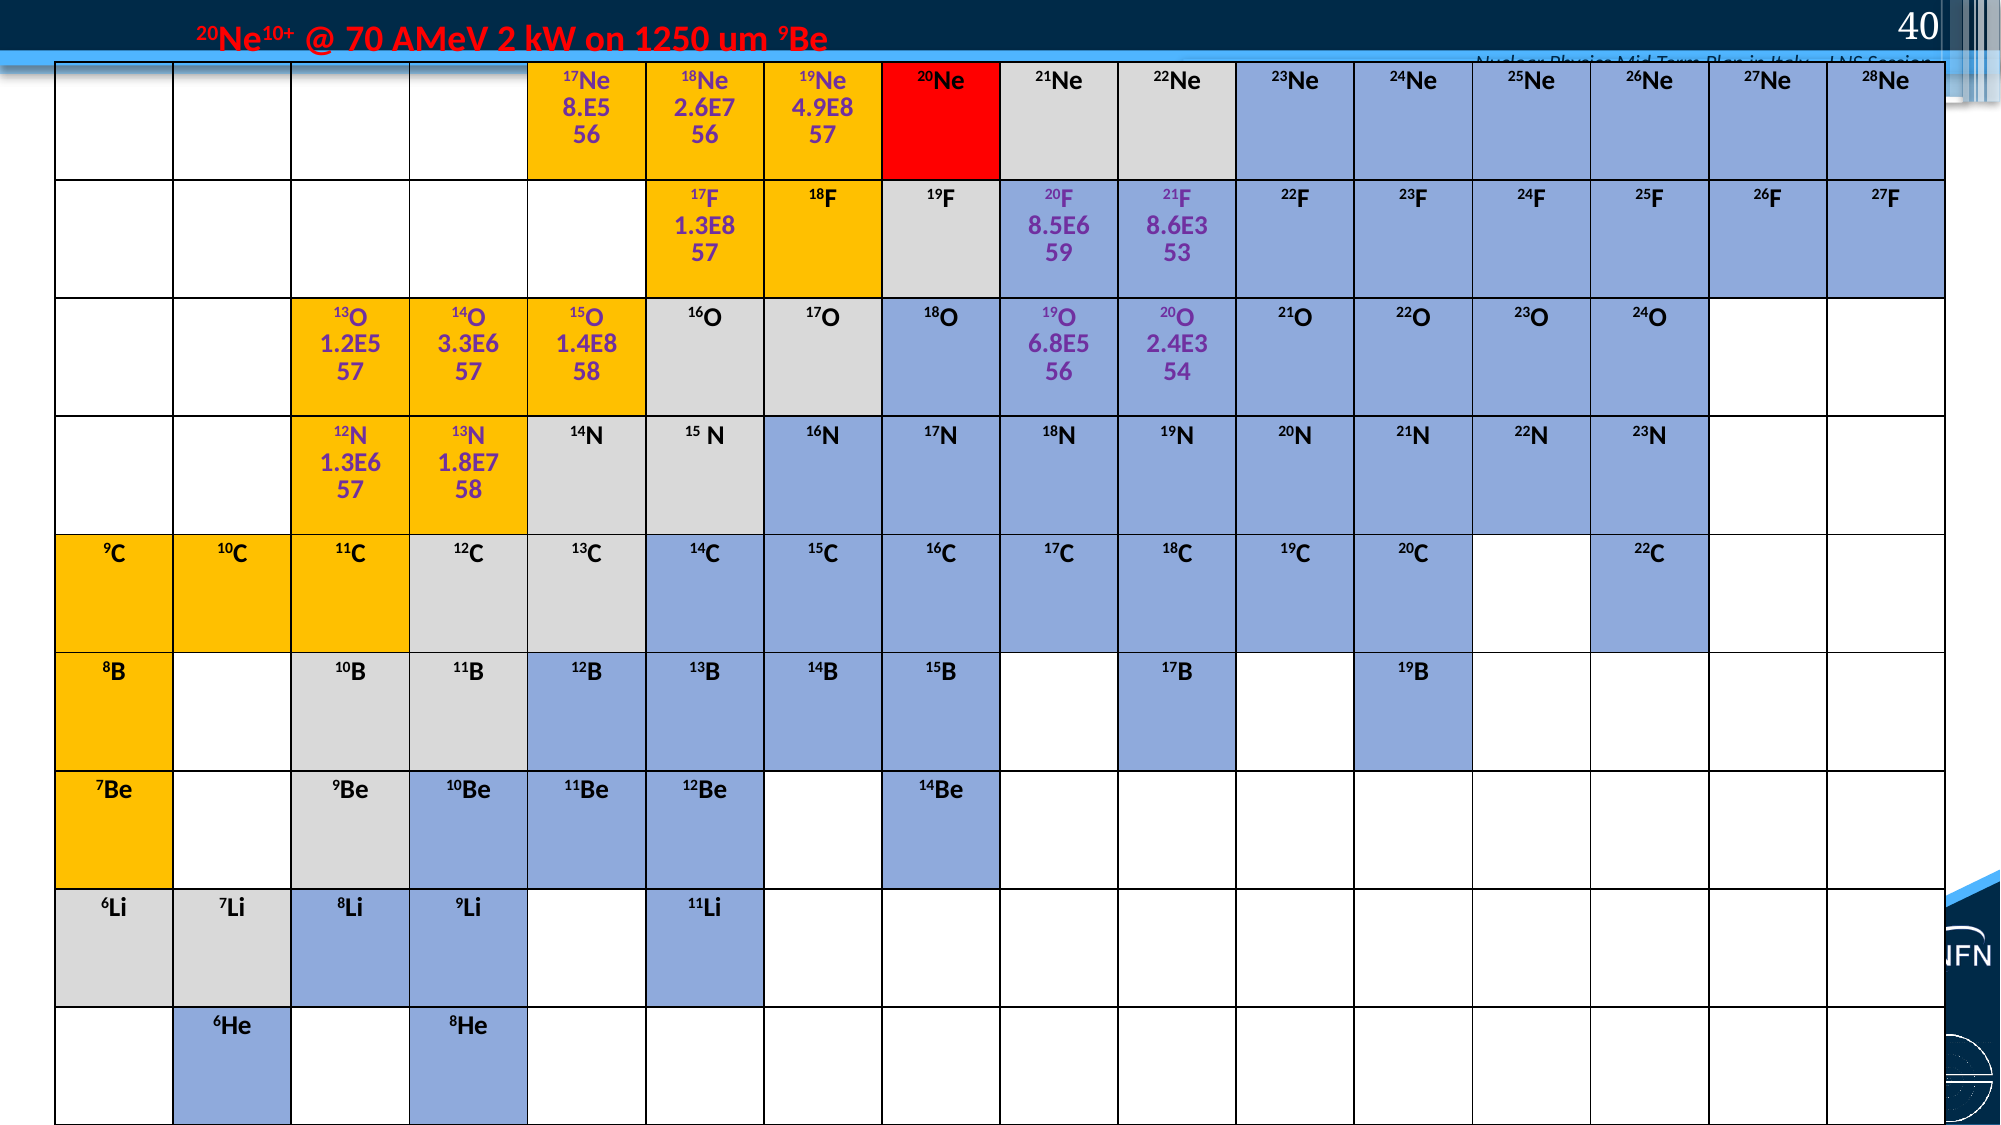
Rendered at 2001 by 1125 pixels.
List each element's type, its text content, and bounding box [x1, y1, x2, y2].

table_cell 21N [1355, 417, 1472, 534]
table_cell [528, 1008, 645, 1124]
table_cell [1828, 890, 1944, 1006]
table_cell 6He [174, 1008, 290, 1124]
table_cell 7Be [56, 772, 172, 888]
table_cell 11C [292, 535, 409, 652]
table_cell 24F [1473, 181, 1590, 297]
table_cell [1591, 772, 1708, 888]
table_header 26Ne [1591, 63, 1708, 179]
table_cell 16O [647, 299, 763, 415]
picture [1946, 1034, 1993, 1122]
table_cell 11B [410, 653, 527, 770]
table_cell [1828, 417, 1944, 534]
table_cell 9Be [292, 772, 409, 888]
table_cell 18F [765, 181, 881, 297]
table_cell 19C [1237, 535, 1353, 652]
table_cell 7Li [174, 890, 290, 1006]
table_cell 22N [1473, 417, 1590, 534]
table_cell 14C [647, 535, 763, 652]
table_cell 12N 1.3E6 57 [292, 417, 409, 534]
table_cell 15B [883, 653, 999, 770]
table_cell 16N [765, 417, 881, 534]
table_cell 27F [1828, 181, 1944, 297]
table_cell 10B [292, 653, 409, 770]
table_cell 22C [1591, 535, 1708, 652]
table_cell [1237, 653, 1353, 770]
table_cell 19F [883, 181, 999, 297]
table_cell 8He [410, 1008, 527, 1124]
table_cell 22O [1355, 299, 1472, 415]
table_cell 18C [1119, 535, 1235, 652]
table_cell 18N [1001, 417, 1117, 534]
table_cell 17B [1119, 653, 1235, 770]
table_cell [1001, 653, 1117, 770]
table_cell 24O [1591, 299, 1708, 415]
table_cell 22F [1237, 181, 1353, 297]
table_cell [883, 890, 999, 1006]
table_cell [174, 772, 290, 888]
table_cell 17C [1001, 535, 1117, 652]
table_cell [1710, 890, 1826, 1006]
table_cell [1591, 653, 1708, 770]
table_cell [1828, 772, 1944, 888]
table_cell 20N [1237, 417, 1353, 534]
table_cell [1119, 772, 1235, 888]
table_header 18Ne 2.6E7 56 [647, 67, 763, 179]
table_cell [1119, 890, 1235, 1006]
table_header [292, 67, 409, 179]
table_cell [56, 299, 172, 415]
table_cell 14O 3.3E6 57 [410, 299, 527, 415]
table_cell [1591, 1008, 1708, 1124]
table_cell 11Li [647, 890, 763, 1006]
slide_number 39 [1788, 0, 1955, 61]
table_cell 25F [1591, 181, 1708, 297]
table_cell [1591, 890, 1708, 1006]
table_header 21Ne [1001, 63, 1117, 179]
table_cell 20O 2.4E3 54 [1119, 299, 1235, 415]
table_cell [1119, 1008, 1235, 1124]
table_header 17Ne 8.E5 56 [528, 67, 645, 179]
table_cell 17O [765, 299, 881, 415]
table_cell [1001, 1008, 1117, 1124]
table_cell 19B [1355, 653, 1472, 770]
table_cell 20C [1355, 535, 1472, 652]
table_cell 16C [883, 535, 999, 652]
table_cell 19O 6.8E5 56 [1001, 299, 1117, 415]
table_cell 12B [528, 653, 645, 770]
table_cell 14B [765, 653, 881, 770]
table_cell 10Be [410, 772, 527, 888]
table_cell [1237, 772, 1353, 888]
table_cell 23F [1355, 181, 1472, 297]
table_header [56, 63, 172, 179]
table_cell [1710, 299, 1826, 415]
table_cell [1710, 417, 1826, 534]
table_cell [1710, 653, 1826, 770]
table_header 25Ne [1473, 63, 1590, 179]
table_cell [174, 653, 290, 770]
picture [1946, 925, 1991, 979]
table_cell [1828, 299, 1944, 415]
table_cell 17N [883, 417, 999, 534]
table_cell [1828, 1008, 1944, 1124]
table_cell [1710, 772, 1826, 888]
table_cell 9C [56, 535, 172, 652]
table_cell [1473, 1008, 1590, 1124]
table_cell 15 N [647, 417, 763, 534]
table_cell 15O 1.4E8 58 [528, 299, 645, 415]
table_cell [1710, 1008, 1826, 1124]
table_cell [1710, 535, 1826, 652]
table_cell 10C [174, 535, 290, 652]
table_cell [528, 890, 645, 1006]
table_cell [1237, 1008, 1353, 1124]
table_cell [1828, 653, 1944, 770]
table_cell [765, 890, 881, 1006]
table_cell 13C [528, 535, 645, 652]
table_header 20Ne [883, 63, 999, 179]
table_cell 17F 1.3E8 57 [647, 181, 763, 297]
table_header 19Ne 4.9E8 57 [765, 63, 881, 179]
table_cell [1001, 890, 1117, 1006]
table_cell 26F [1710, 181, 1826, 297]
table_header 22Ne [1119, 63, 1235, 179]
table_cell 20F 8.5E6 59 [1001, 181, 1117, 297]
table_cell [1473, 890, 1590, 1006]
table_cell 13N 1.8E7 58 [410, 417, 527, 534]
table_header [174, 63, 290, 179]
table_cell 15C [765, 535, 881, 652]
table_cell [56, 417, 172, 534]
table_cell [1828, 535, 1944, 652]
table_cell [292, 1008, 409, 1124]
table_cell [1355, 890, 1472, 1006]
table_cell [647, 1008, 763, 1124]
table_cell 19N [1119, 417, 1235, 534]
table_cell 18O [883, 299, 999, 415]
table_cell 8B [56, 653, 172, 770]
table_cell [292, 181, 409, 297]
table_cell [1237, 890, 1353, 1006]
table_cell 12Be [647, 772, 763, 888]
table_cell 11Be [528, 772, 645, 888]
table_cell [883, 1008, 999, 1124]
table_cell [174, 181, 290, 297]
table_cell [56, 181, 172, 297]
table_cell [174, 417, 290, 534]
table_cell 13B [647, 653, 763, 770]
table_cell [410, 181, 527, 297]
table_header 28Ne [1828, 63, 1944, 179]
table_cell 23N [1591, 417, 1708, 534]
table_cell 14N [528, 417, 645, 534]
text_box 20Ne10+ @ 70 AMeV 2 kW on 1250 um 9Be [181, 6, 860, 67]
table_cell [765, 1008, 881, 1124]
table_cell 9Li [410, 890, 527, 1006]
table_cell 21F 8.6E3 53 [1119, 181, 1235, 297]
table_cell 21O [1237, 299, 1353, 415]
table_cell [1001, 772, 1117, 888]
table_cell [1355, 1008, 1472, 1124]
table_header [410, 67, 527, 179]
table_cell [1473, 653, 1590, 770]
table_cell 23O [1473, 299, 1590, 415]
table_cell [174, 299, 290, 415]
table_cell [528, 181, 645, 297]
table_cell [1355, 772, 1472, 888]
table_header 27Ne [1710, 63, 1826, 179]
table_cell [765, 772, 881, 888]
table_cell 6Li [56, 890, 172, 1006]
table_header 23Ne [1237, 63, 1353, 179]
table_cell 14Be [883, 772, 999, 888]
table_cell 12C [410, 535, 527, 652]
table_cell 13O 1.2E5 57 [292, 299, 409, 415]
table_cell 8Li [292, 890, 409, 1006]
table_header 24Ne [1355, 63, 1472, 179]
table_cell [56, 1008, 172, 1124]
table_cell [1473, 535, 1590, 652]
table_cell [1473, 772, 1590, 888]
